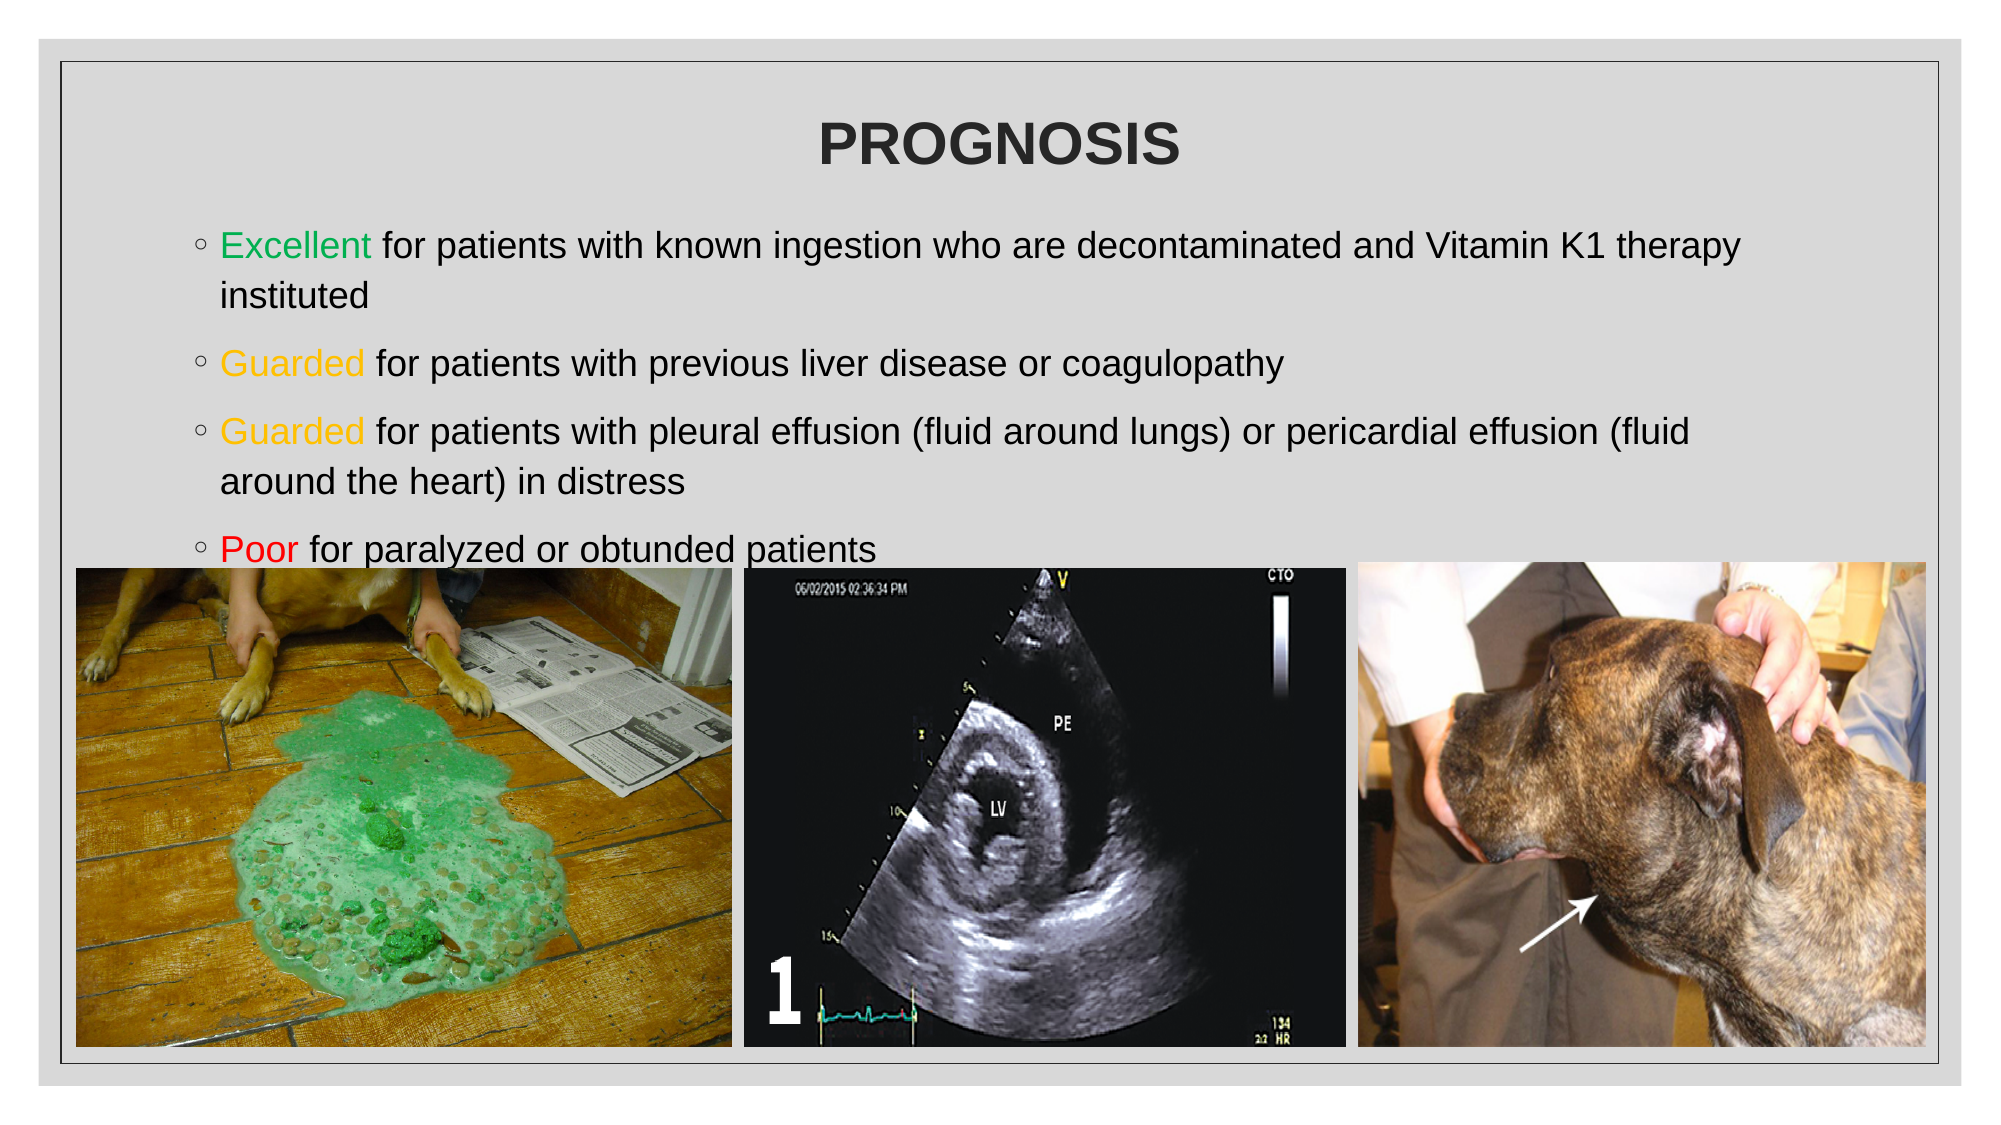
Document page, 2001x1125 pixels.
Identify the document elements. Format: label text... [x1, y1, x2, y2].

picture [1358, 562, 1926, 1047]
picture [76, 568, 732, 1047]
picture [744, 568, 1346, 1047]
title PROGNOSIS [174, 105, 1825, 186]
list Excellent for patients with known ingestion who are decontaminated and Vitamin K1 therapy instituted Guarded for patients with previous liver disease or coagulopathy Guarded for patients with pleural effusion (fluid around lungs) or pericardial effusion (fluid around the heart) in distress Poor for paralyzed or obtunded patients [174, 209, 1825, 841]
